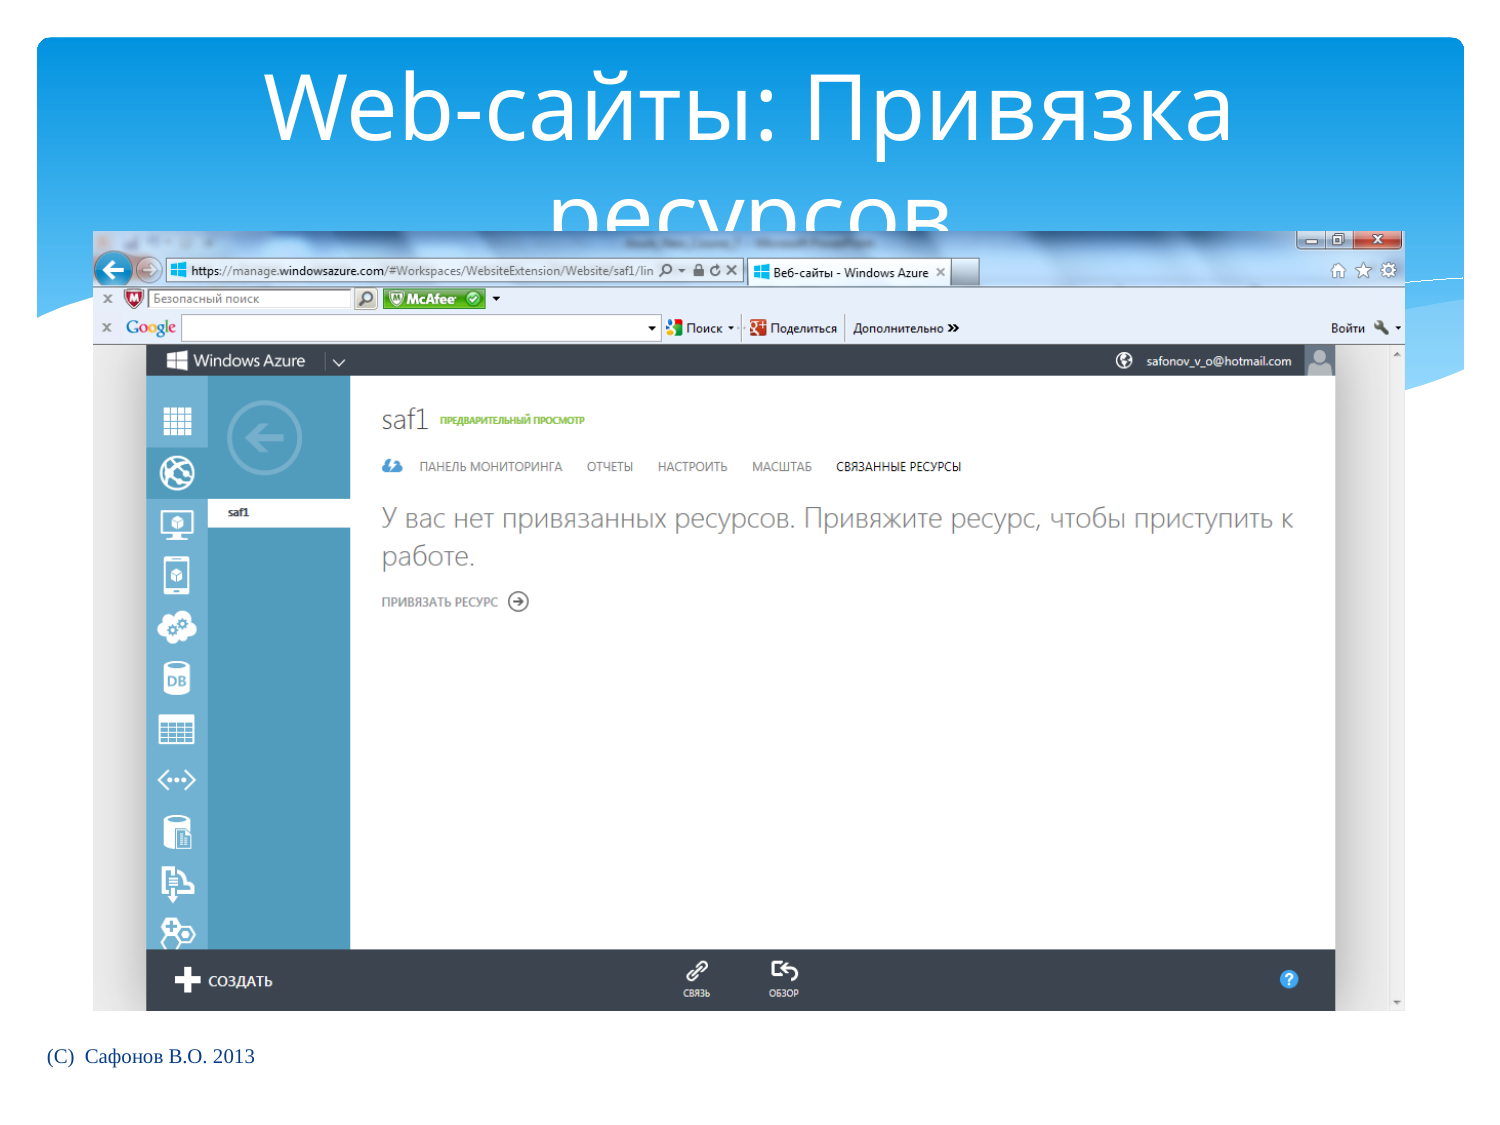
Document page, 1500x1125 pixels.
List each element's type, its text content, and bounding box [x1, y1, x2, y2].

picture [92, 231, 1405, 1011]
footer (C) Сафонов В.О. 2013 [31, 1025, 653, 1086]
title Web-сайты: Привязка ресурсов [75, 55, 1425, 261]
